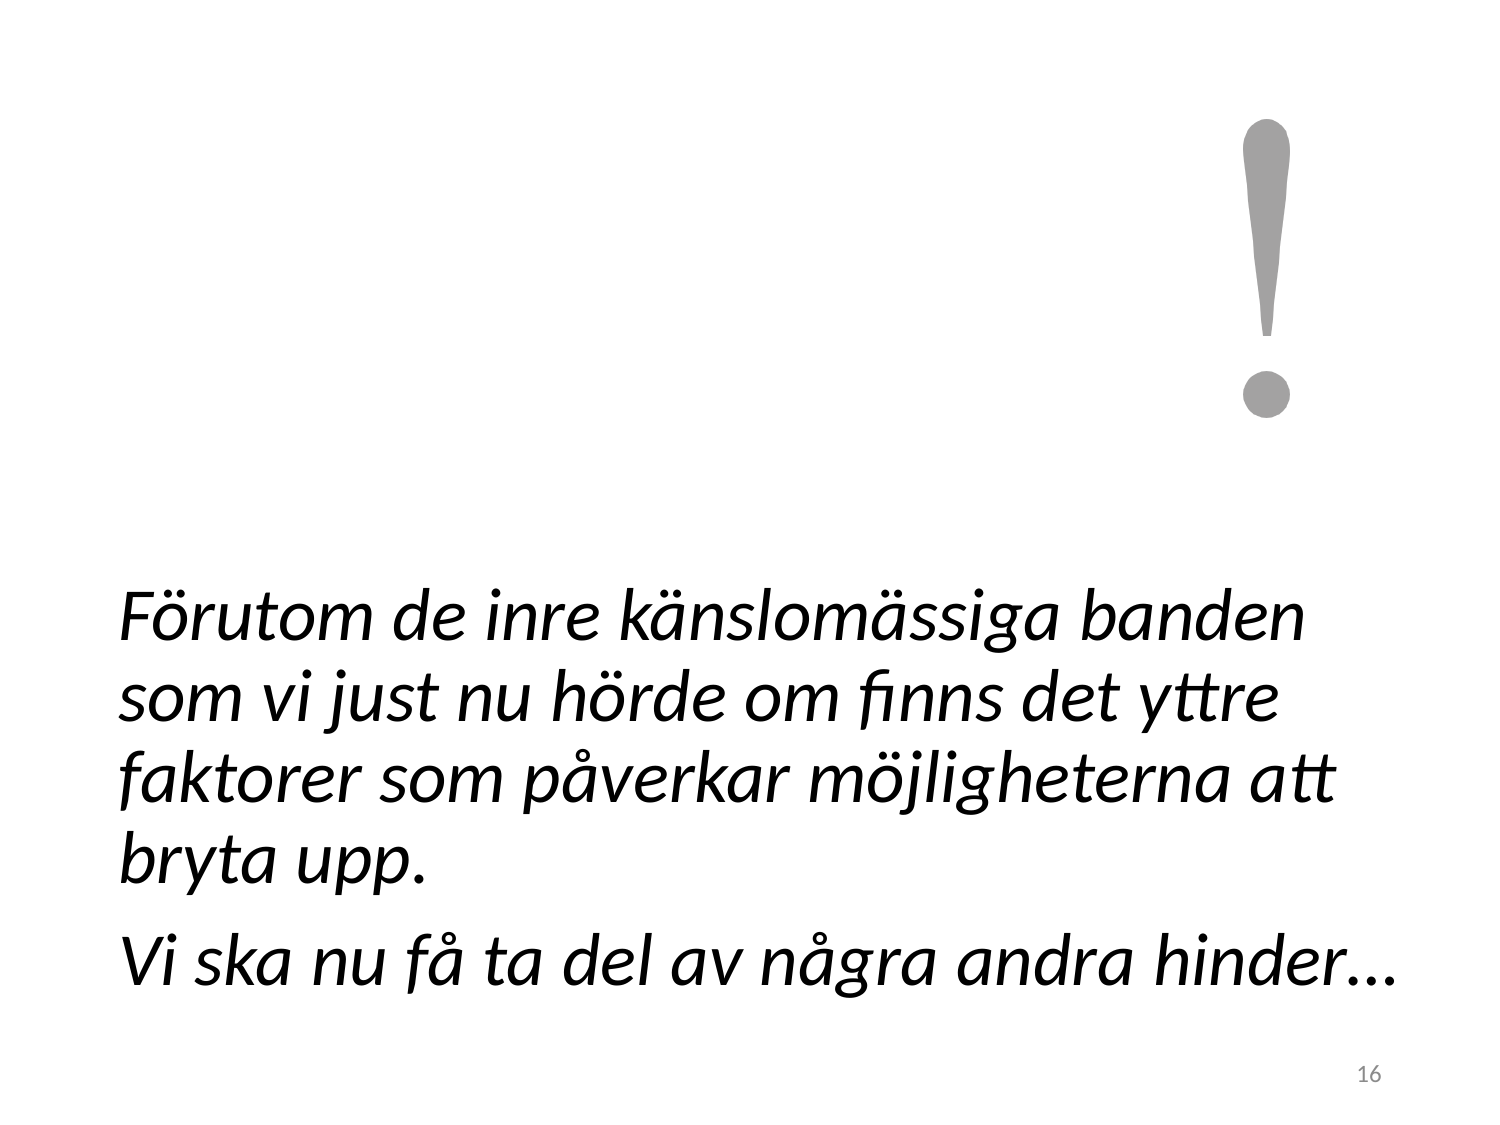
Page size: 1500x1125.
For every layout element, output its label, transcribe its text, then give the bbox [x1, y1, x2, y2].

slide_number 16 [1059, 1042, 1397, 1103]
list Förutom de inre känslomässiga banden som vi just nu hörde om finns det yttre faktorer som påverkar möjligheterna att bryta upp. Vi ska nu få ta del av några andra hinder… [103, 568, 1438, 1014]
